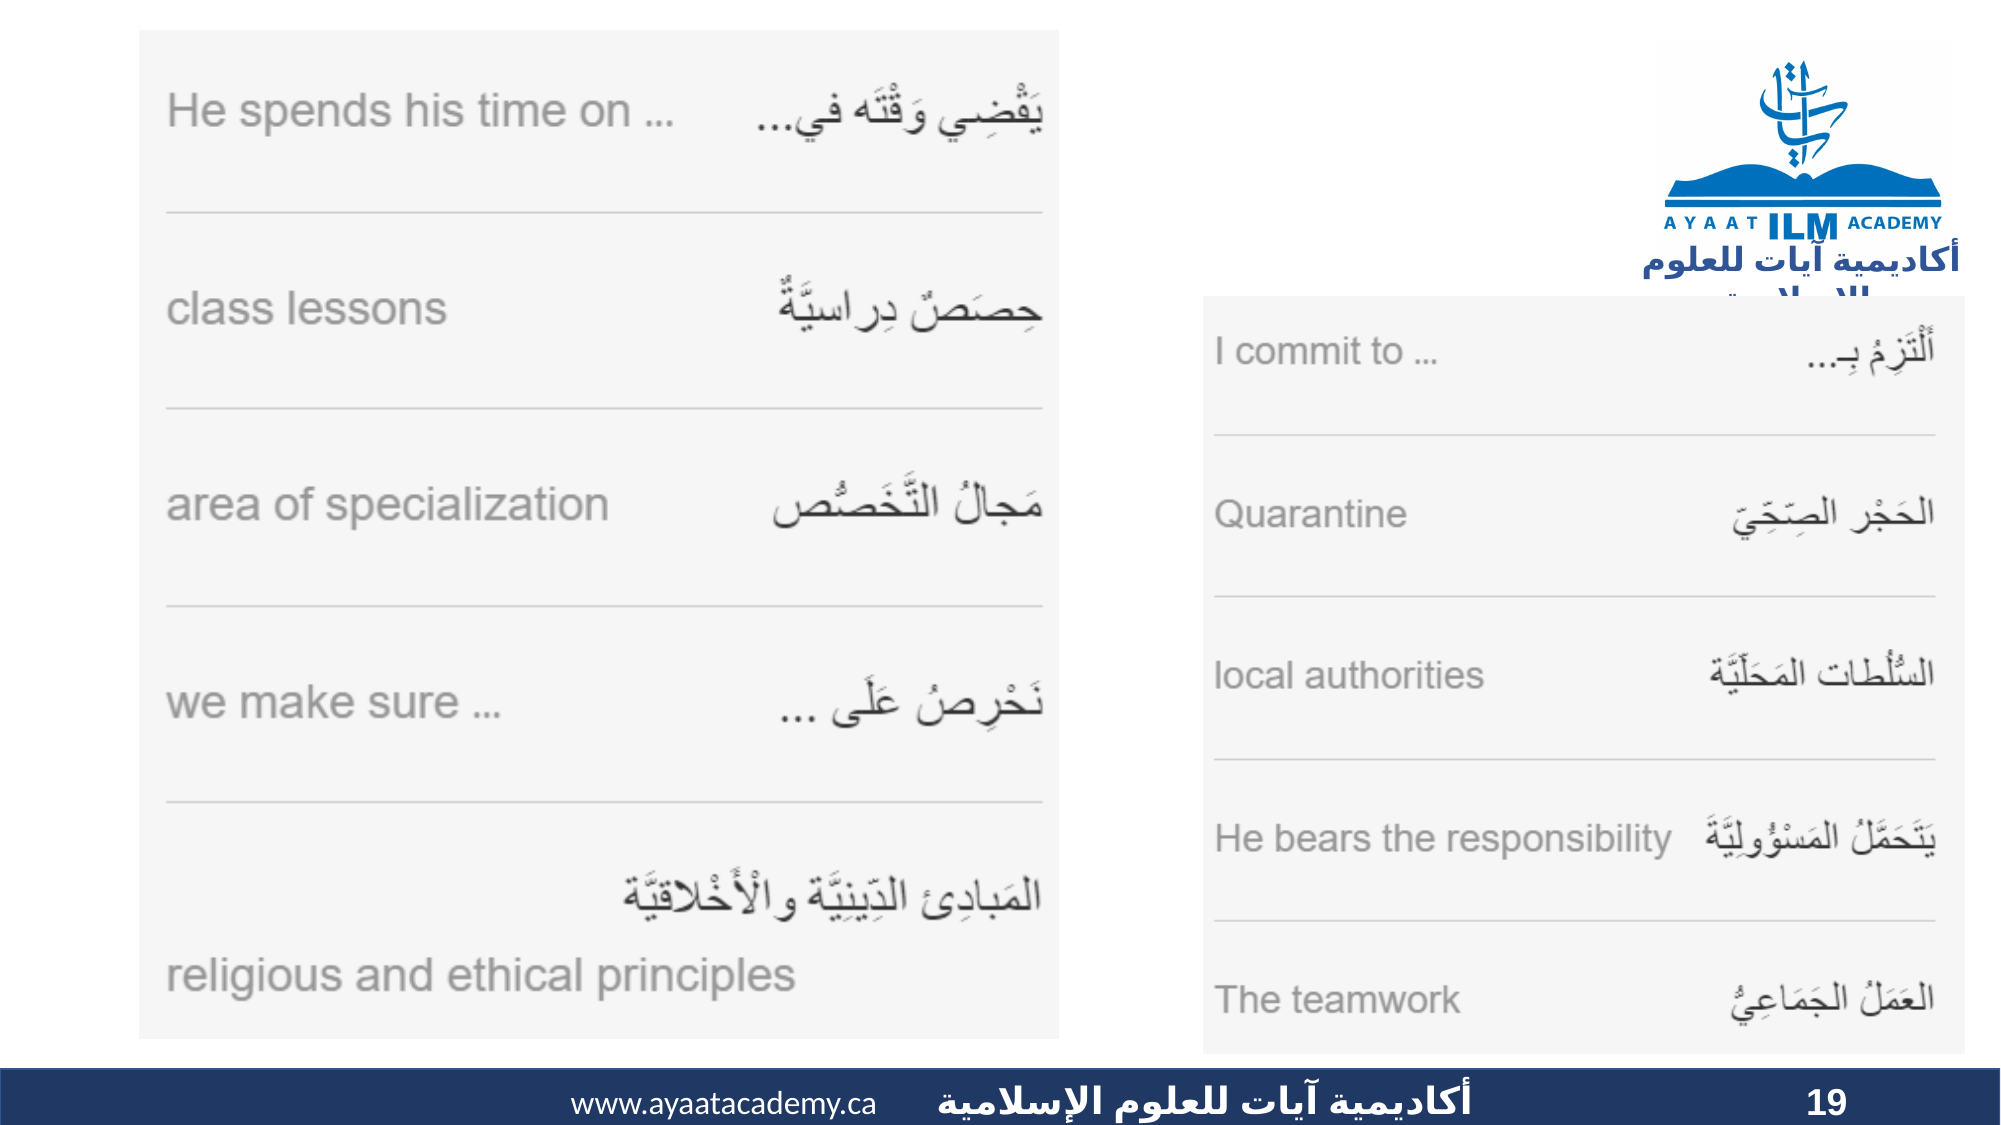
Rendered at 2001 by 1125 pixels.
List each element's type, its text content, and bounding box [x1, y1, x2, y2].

picture [139, 30, 1060, 1039]
picture [1203, 296, 1965, 1054]
picture [1651, 37, 1952, 257]
slide_number 19 [1412, 1070, 1863, 1125]
